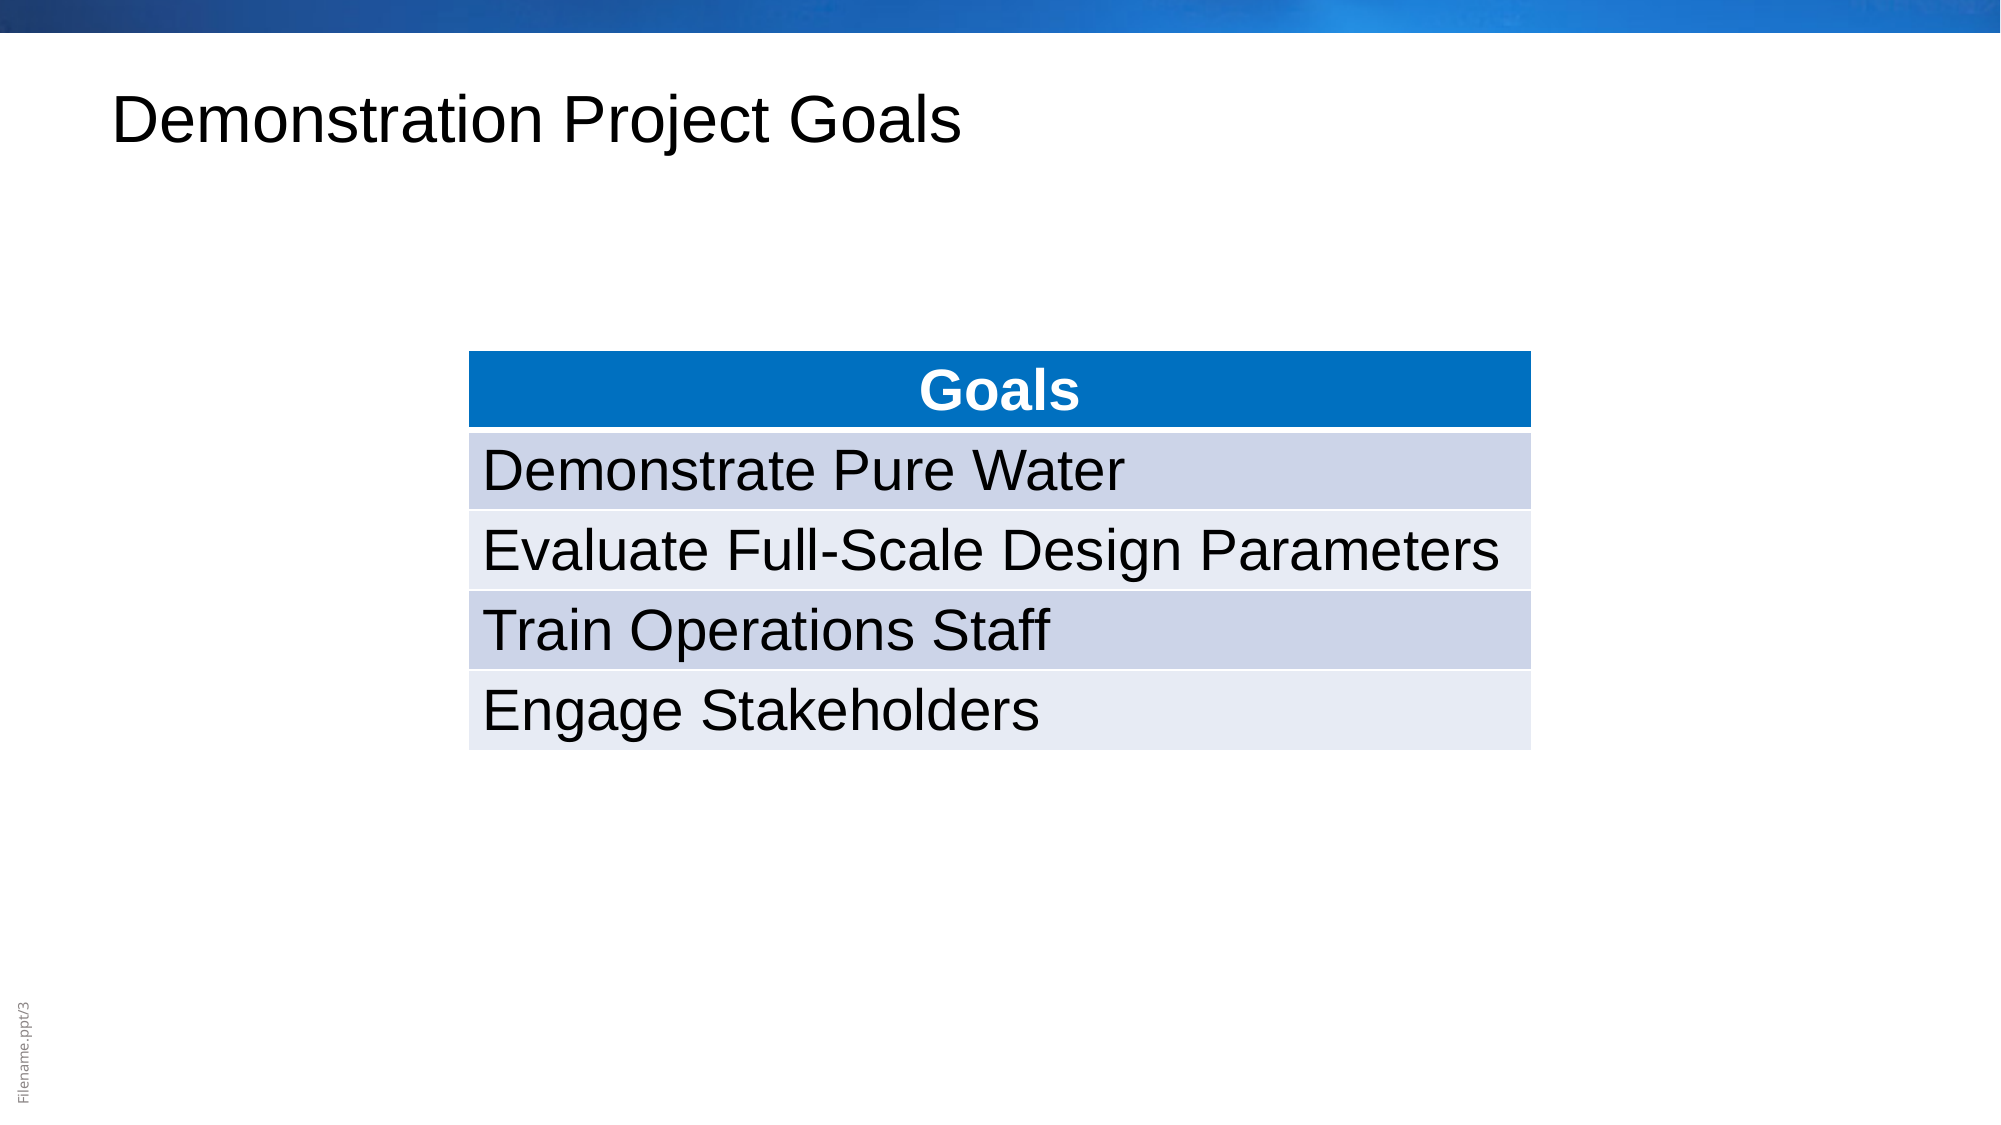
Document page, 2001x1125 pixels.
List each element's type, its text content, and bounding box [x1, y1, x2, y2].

table_cell Demonstrate Pure Water [469, 433, 1531, 509]
title Demonstration Project Goals [96, 77, 1899, 226]
table_header Goals [469, 351, 1531, 427]
table_cell Engage Stakeholders [469, 671, 1531, 750]
table_cell Evaluate Full-Scale Design Parameters [469, 511, 1531, 589]
picture [0, 0, 2001, 33]
table_cell Train Operations Staff [469, 591, 1531, 669]
